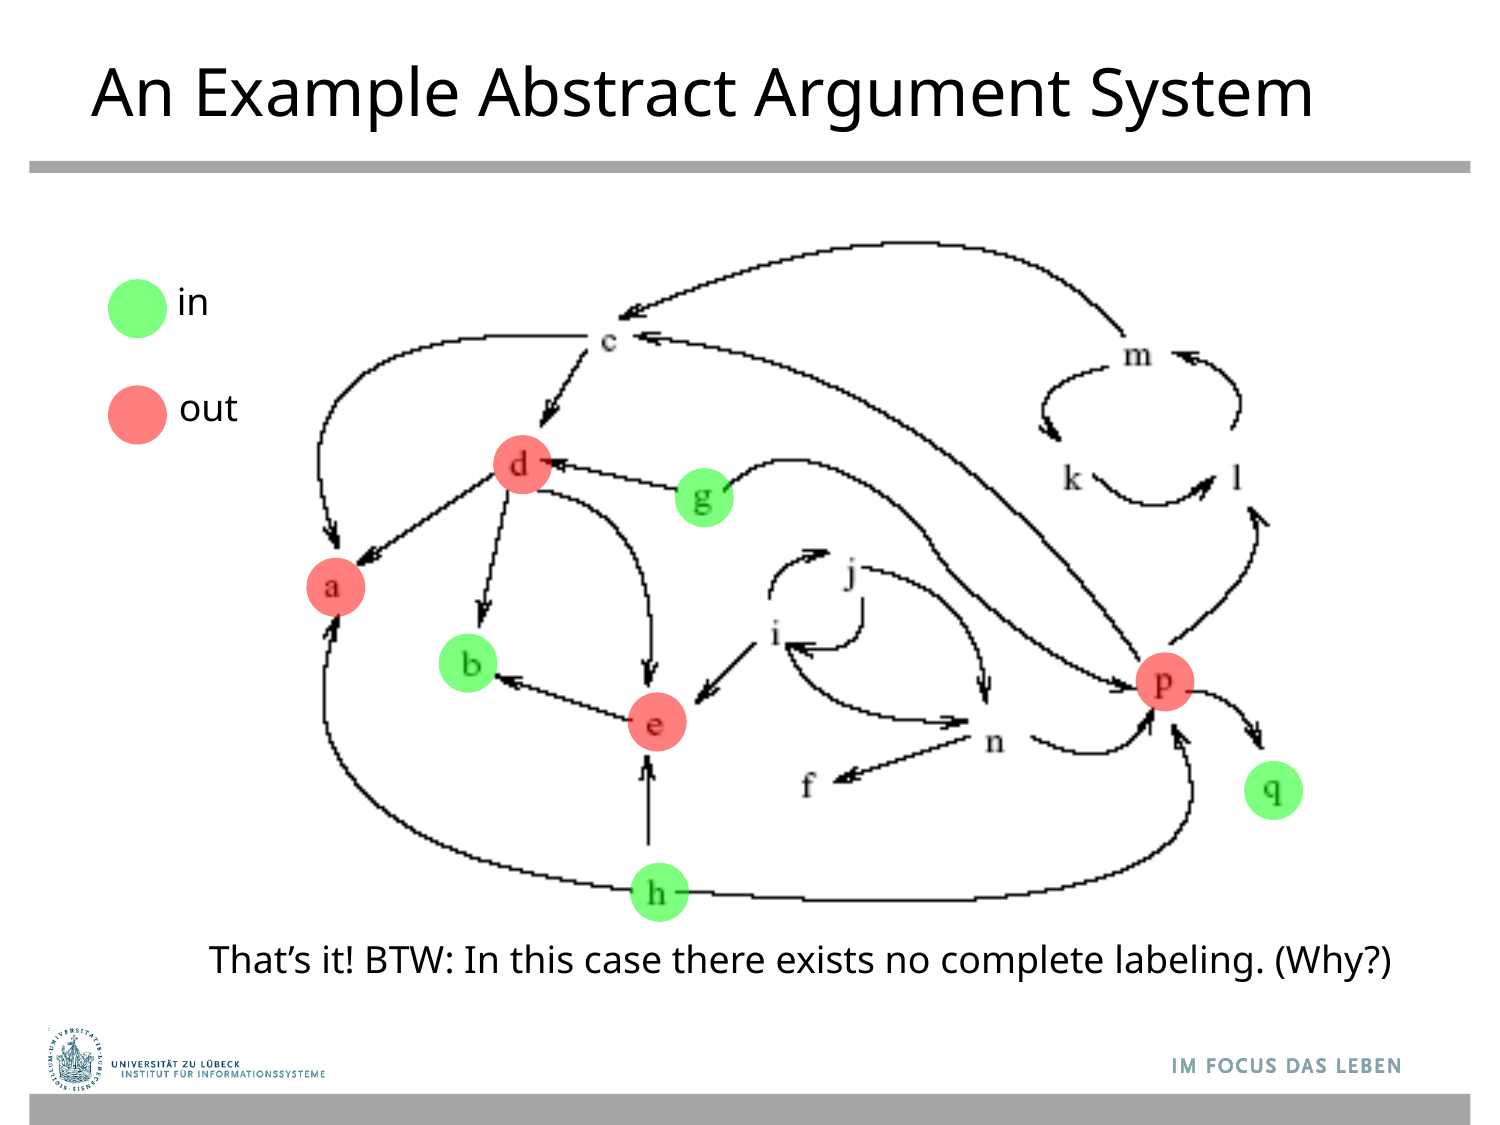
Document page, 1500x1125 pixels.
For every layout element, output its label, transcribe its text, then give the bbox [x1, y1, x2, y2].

title An Example Abstract Argument System [76, 42, 1427, 126]
text_box [108, 279, 162, 339]
picture [273, 231, 1299, 917]
text_box out [163, 376, 253, 437]
text_box That’s it! BTW: In this case there exists no complete labeling. (Why?) [194, 928, 1408, 989]
text_box in [162, 270, 225, 331]
picture [1173, 1058, 1400, 1073]
text_box [108, 385, 163, 445]
